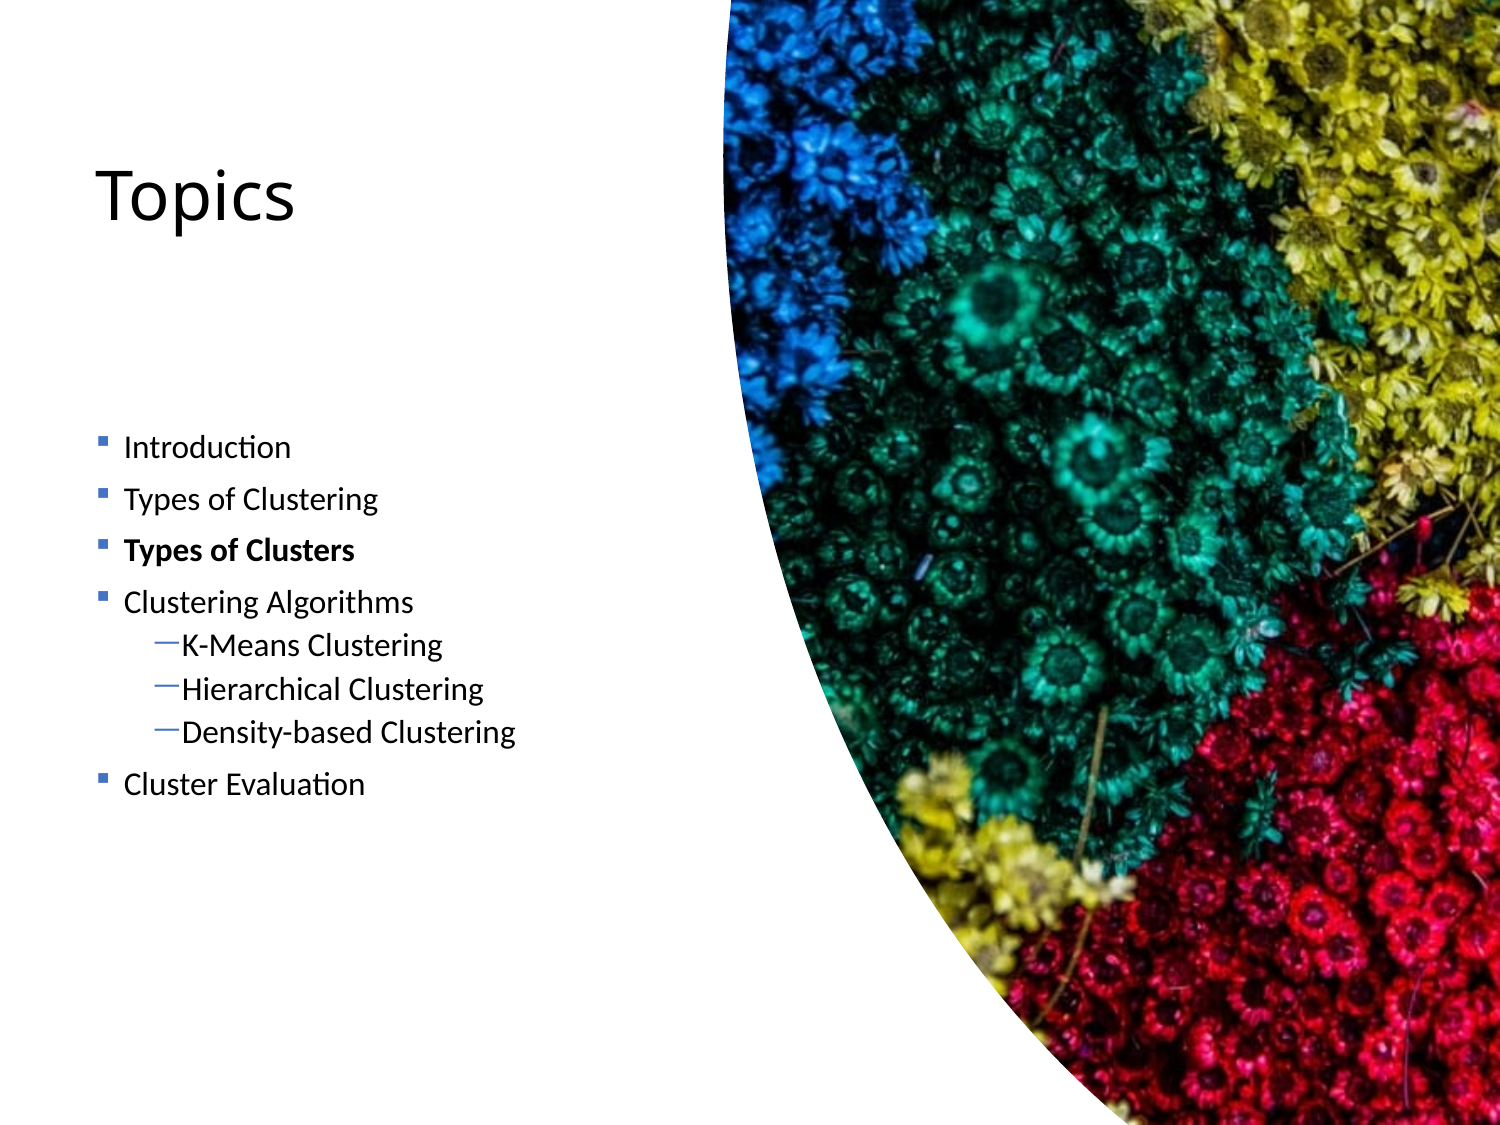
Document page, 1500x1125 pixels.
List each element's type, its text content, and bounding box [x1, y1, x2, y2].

title Topics [80, 59, 711, 338]
list Introduction Types of Clustering Types of Clusters Clustering Algorithms K-Means Clustering Hierarchical Clustering Density-based Clustering Cluster Evaluation [80, 422, 711, 991]
picture [723, 0, 1500, 1125]
